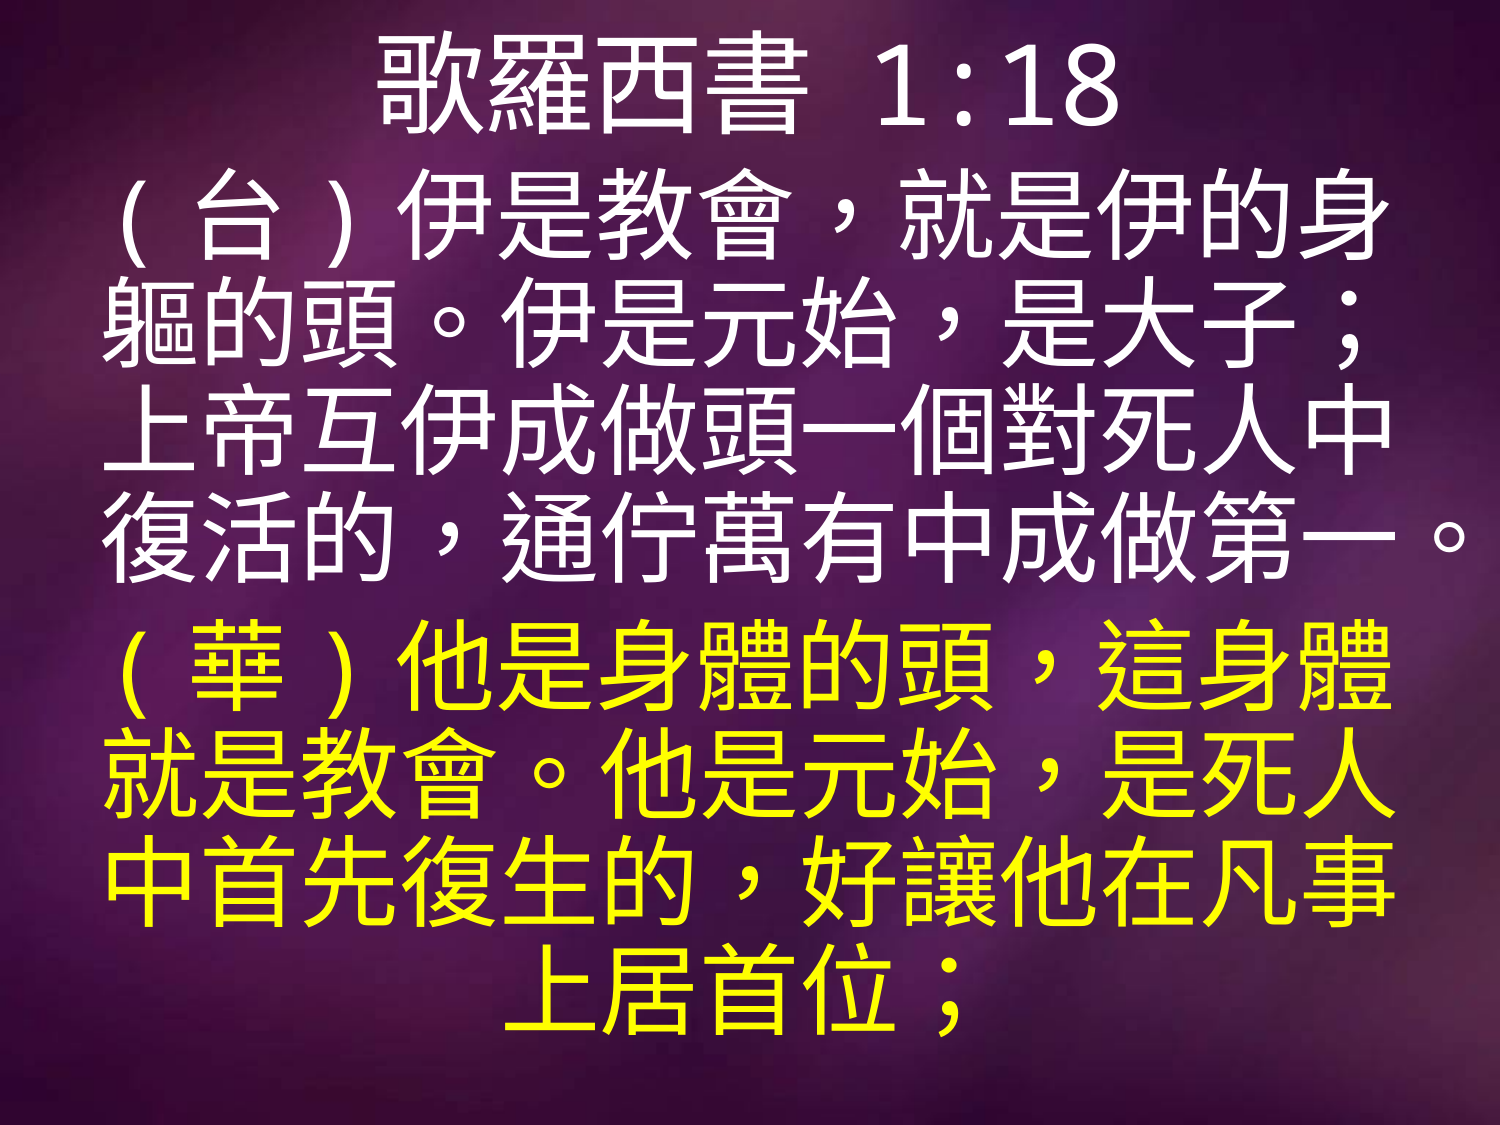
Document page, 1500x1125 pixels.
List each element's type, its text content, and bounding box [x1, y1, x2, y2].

list (台)伊是教會，就是伊的身軀的頭。伊是元始，是大子； 上帝互伊成做頭一個對死人中復活的，通佇萬有中成做第一。 (華)他是身體的頭，這身體就是教會。他是元始，是死人中首先復生的，好讓他在凡事上居首位； [62, 165, 1438, 1063]
title 歌羅西書 1:18 [62, 12, 1438, 149]
picture [0, 0, 1500, 1125]
